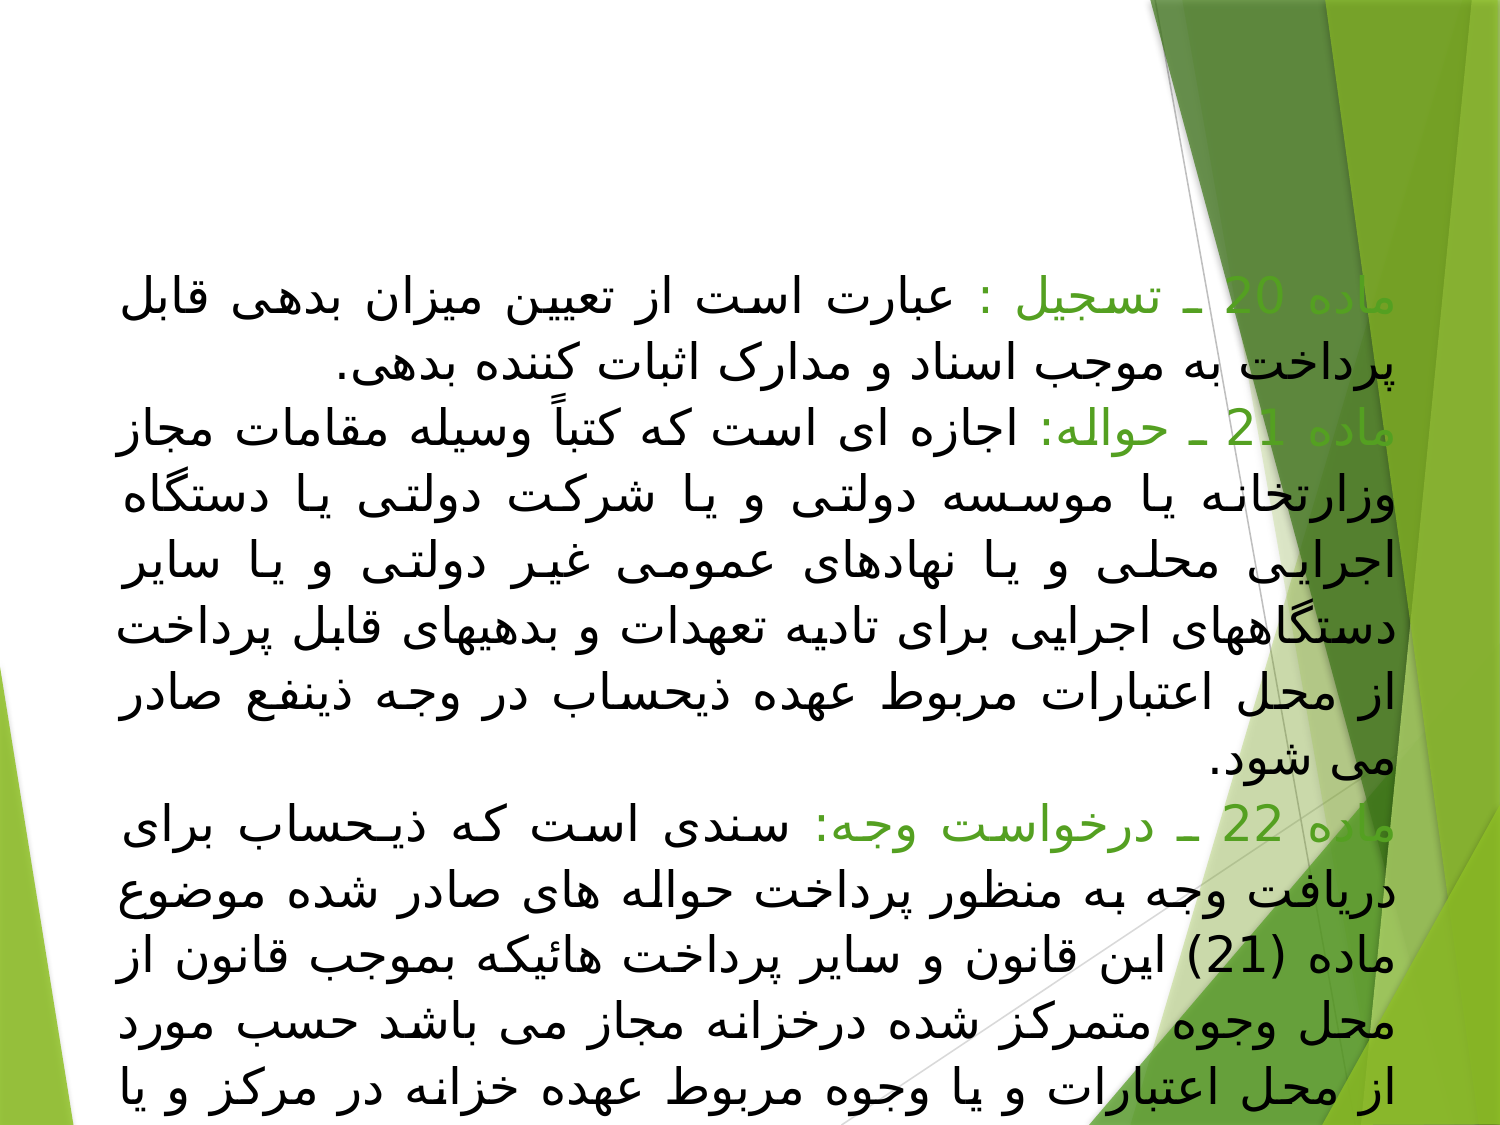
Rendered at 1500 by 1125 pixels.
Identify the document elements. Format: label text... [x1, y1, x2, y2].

text_box ماده 20 ـ تسجیل : عبارت است از تعیین میزان بدهی قابل پرداخت به موجب اسناد و مدارک اثبات کننده بدهی. ماده 21 ـ حواله: اجازه ای است که کتباً وسیله مقامات مجاز وزارتخانه یا موسسه دولتی و یا شرکت دولتی یا دستگاه اجرایی محلی و یا نهادهای عمومی غیر دولتی و یا سایر دستگاههای اجرایی برای تادیه تعهدات و بدهیهای قابل پرداخت از محل اعتبارات مربوط عهده ذیحساب در وجه ذینفع صادر می شود. ماده 22 ـ درخواست وجه: سندی است که ذیـحساب برای دریافت وجه به منظور پرداخت حواله های صادر شده موضوع ماده (21) این قانون و سایر پرداخت هائیکه بموجب قانون از محل وجوه متمرکز شده درخزانه مجاز می باشد حسب مورد از محل اعتبارات و یا وجوه مربوط عهده خزانه در مرکز و یا عهده نمایندگی خزانه در استان در وجه حساب بانکی پرداخت دستگاه اجرایی صادر می کند. [99, 249, 1413, 1125]
